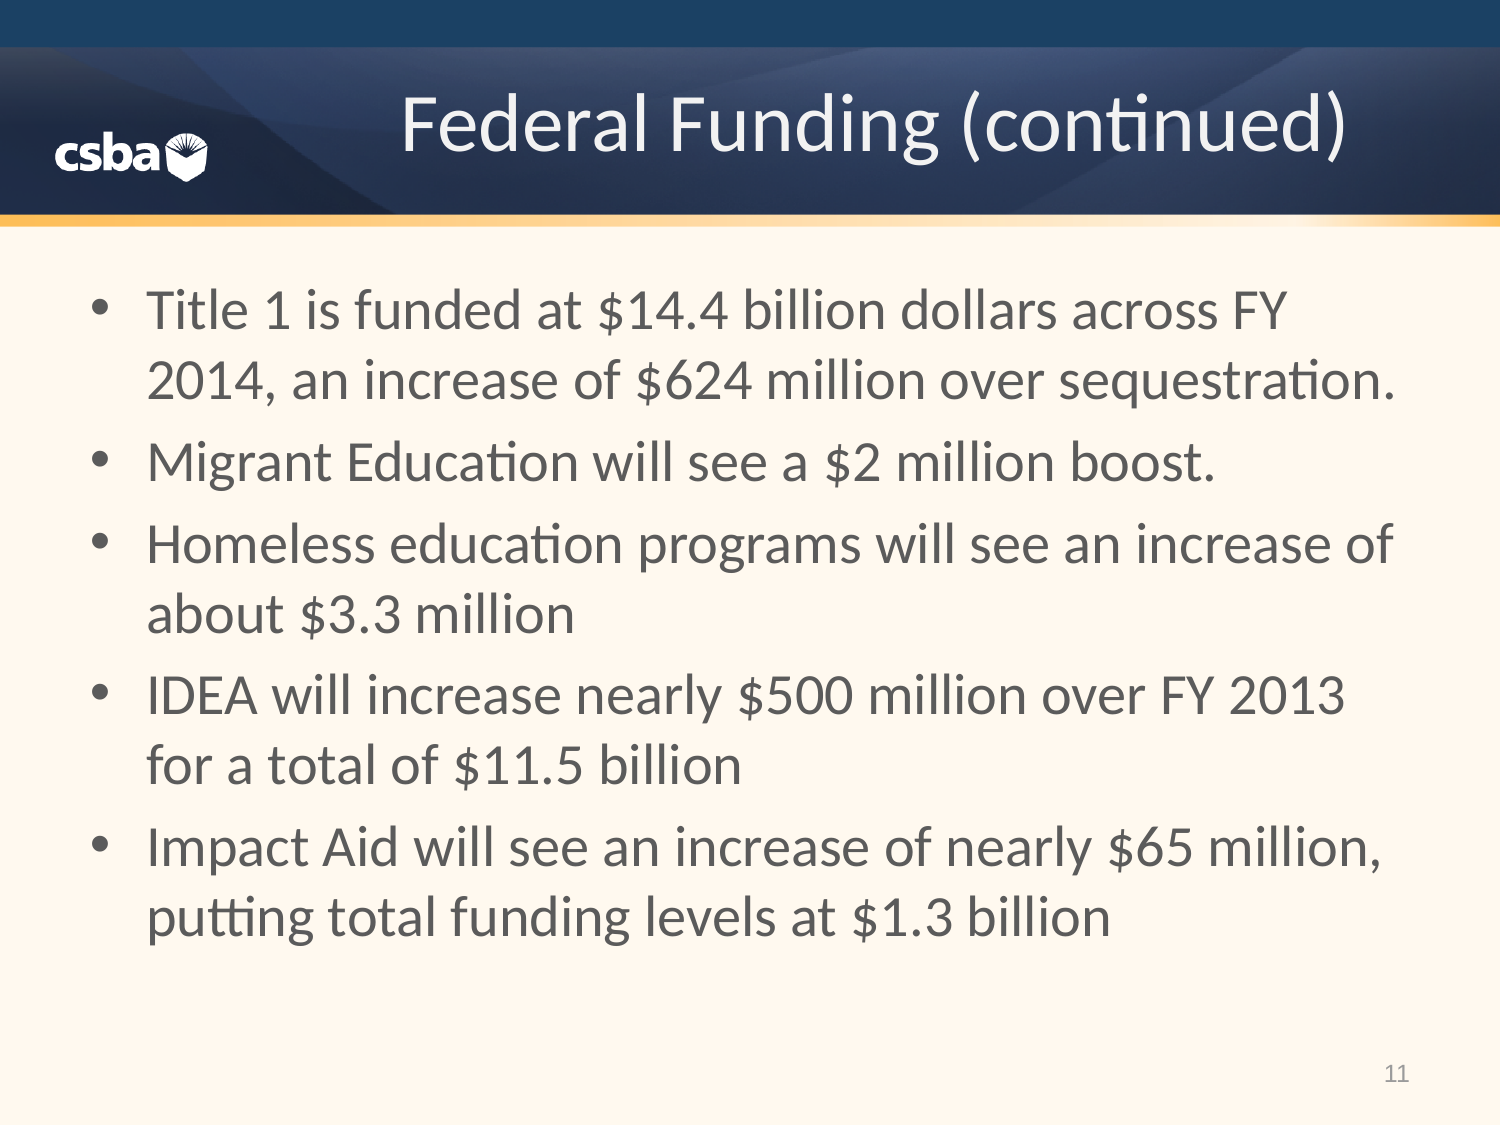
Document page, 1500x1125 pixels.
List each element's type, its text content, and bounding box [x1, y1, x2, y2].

slide_number 11 [1074, 1042, 1425, 1103]
list Title 1 is funded at $14.4 billion dollars across FY 2014, an increase of $624 million over sequestration. Migrant Education will see a $2 million boost. Homeless education programs will see an increase of about $3.3 million IDEA will increase nearly $500 million over FY 2013 for a total of $11.5 billion Impact Aid will see an increase of nearly $65 million, putting total funding levels at $1.3 billion [75, 264, 1425, 1005]
title Federal Funding (continued) [297, 60, 1454, 227]
picture [0, 0, 1500, 1125]
